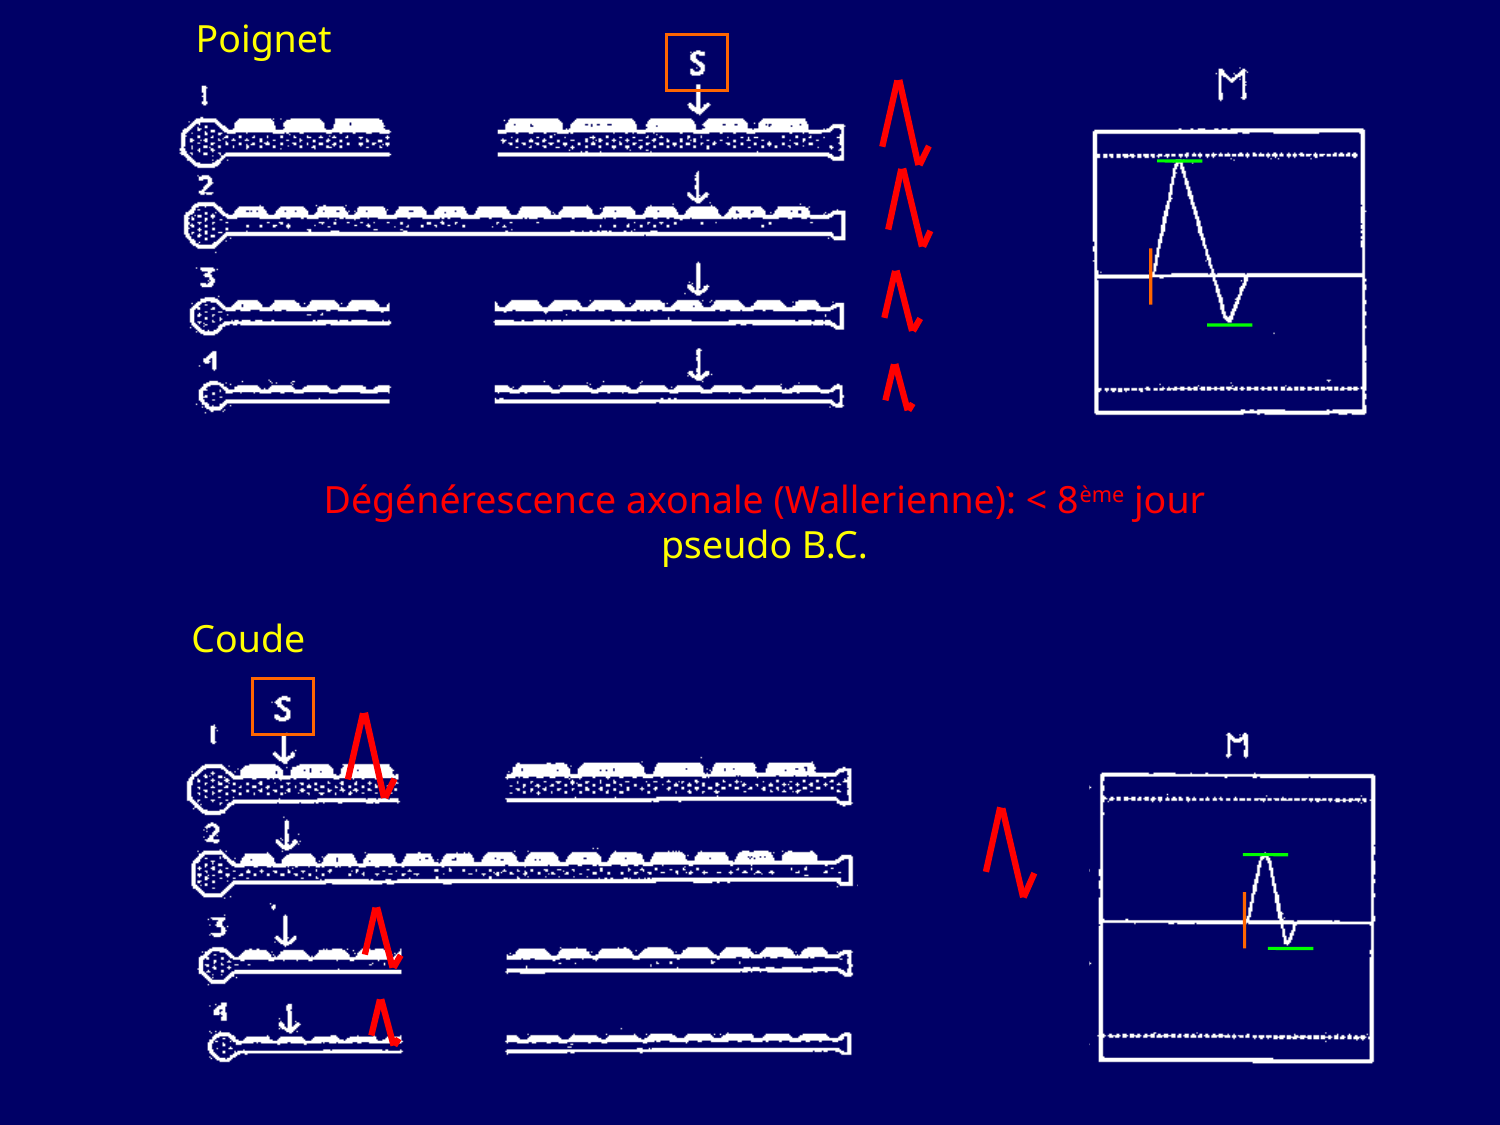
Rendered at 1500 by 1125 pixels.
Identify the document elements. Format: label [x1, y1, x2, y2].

text_box [881, 79, 931, 411]
text_box [347, 712, 1035, 1046]
text_box [125, 5, 1426, 1120]
